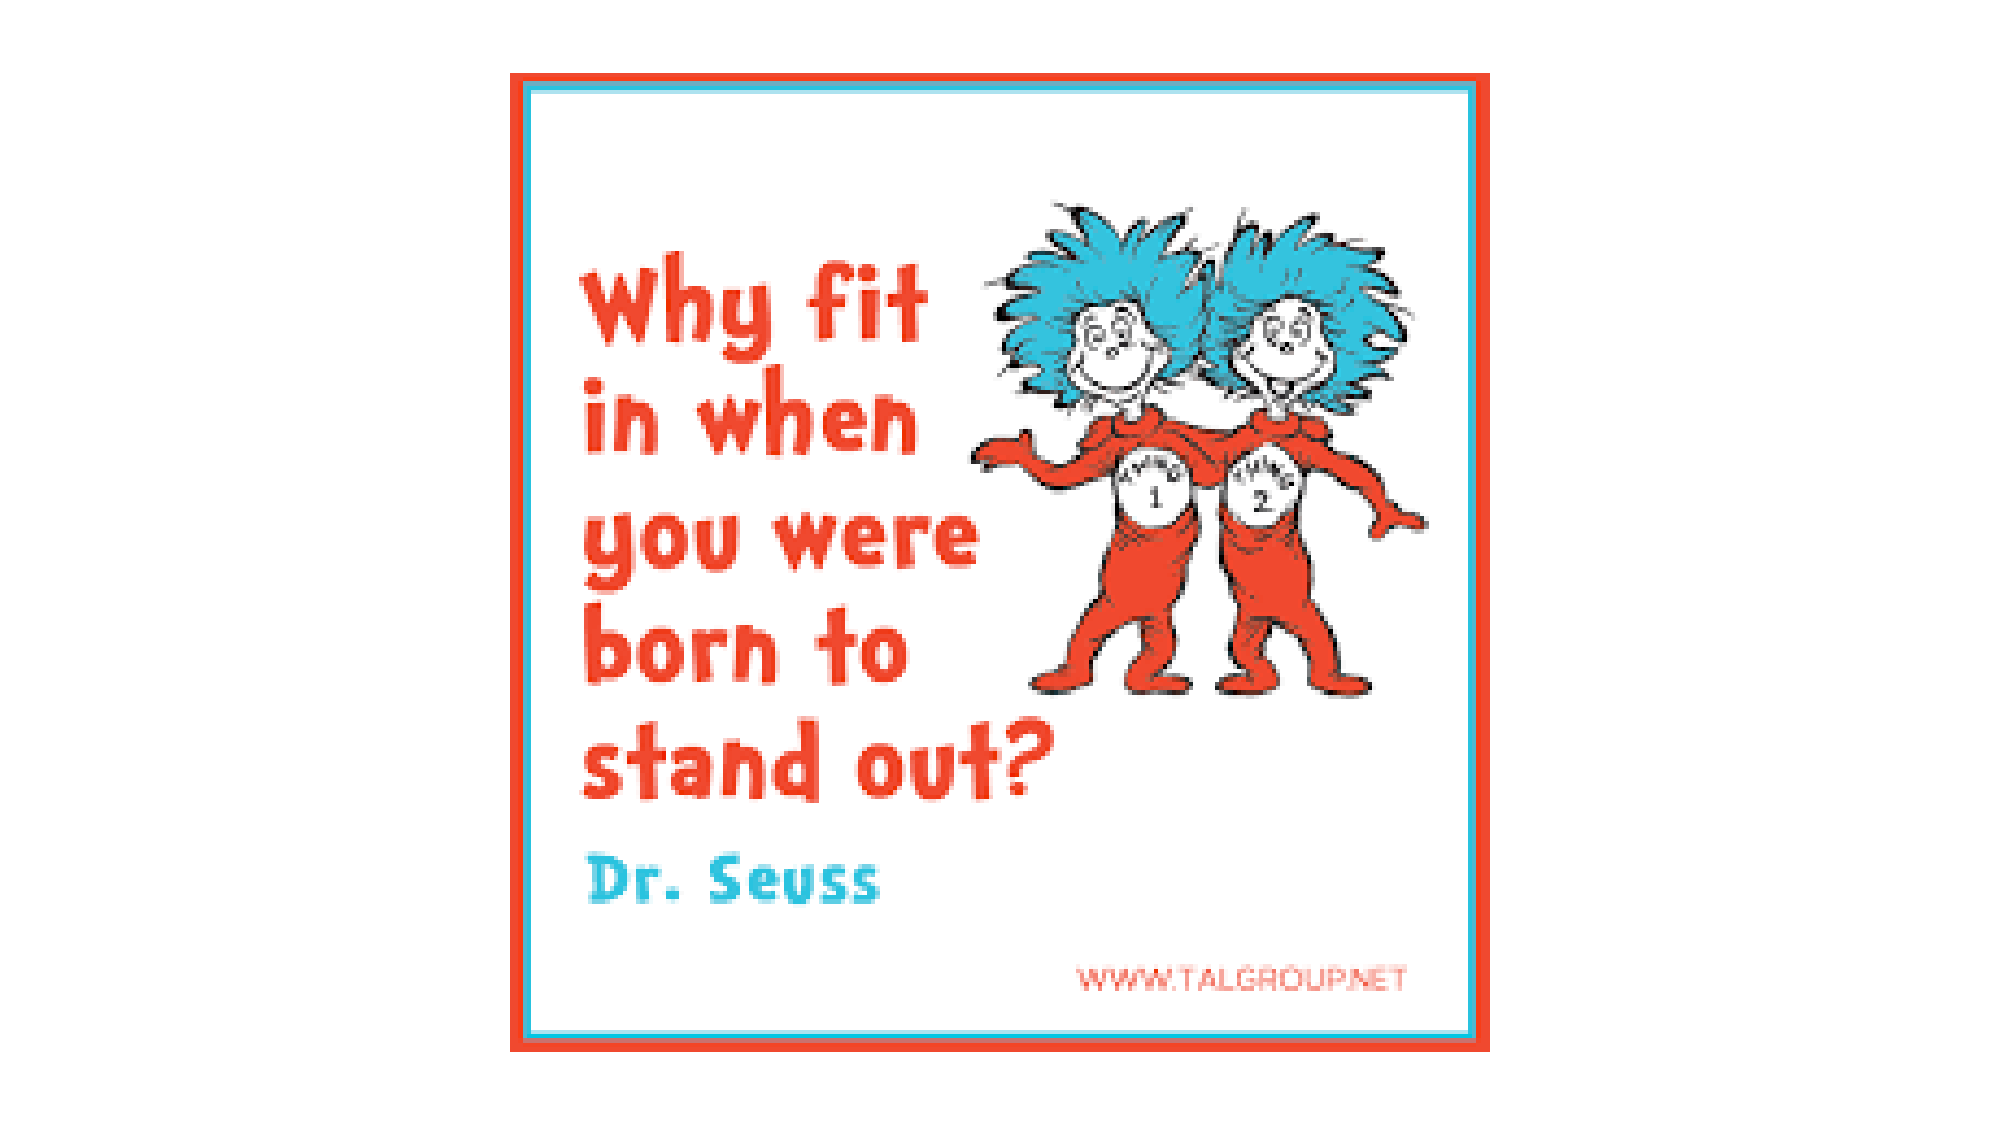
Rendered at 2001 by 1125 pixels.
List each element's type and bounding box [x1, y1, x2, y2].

list [510, 73, 1490, 1052]
